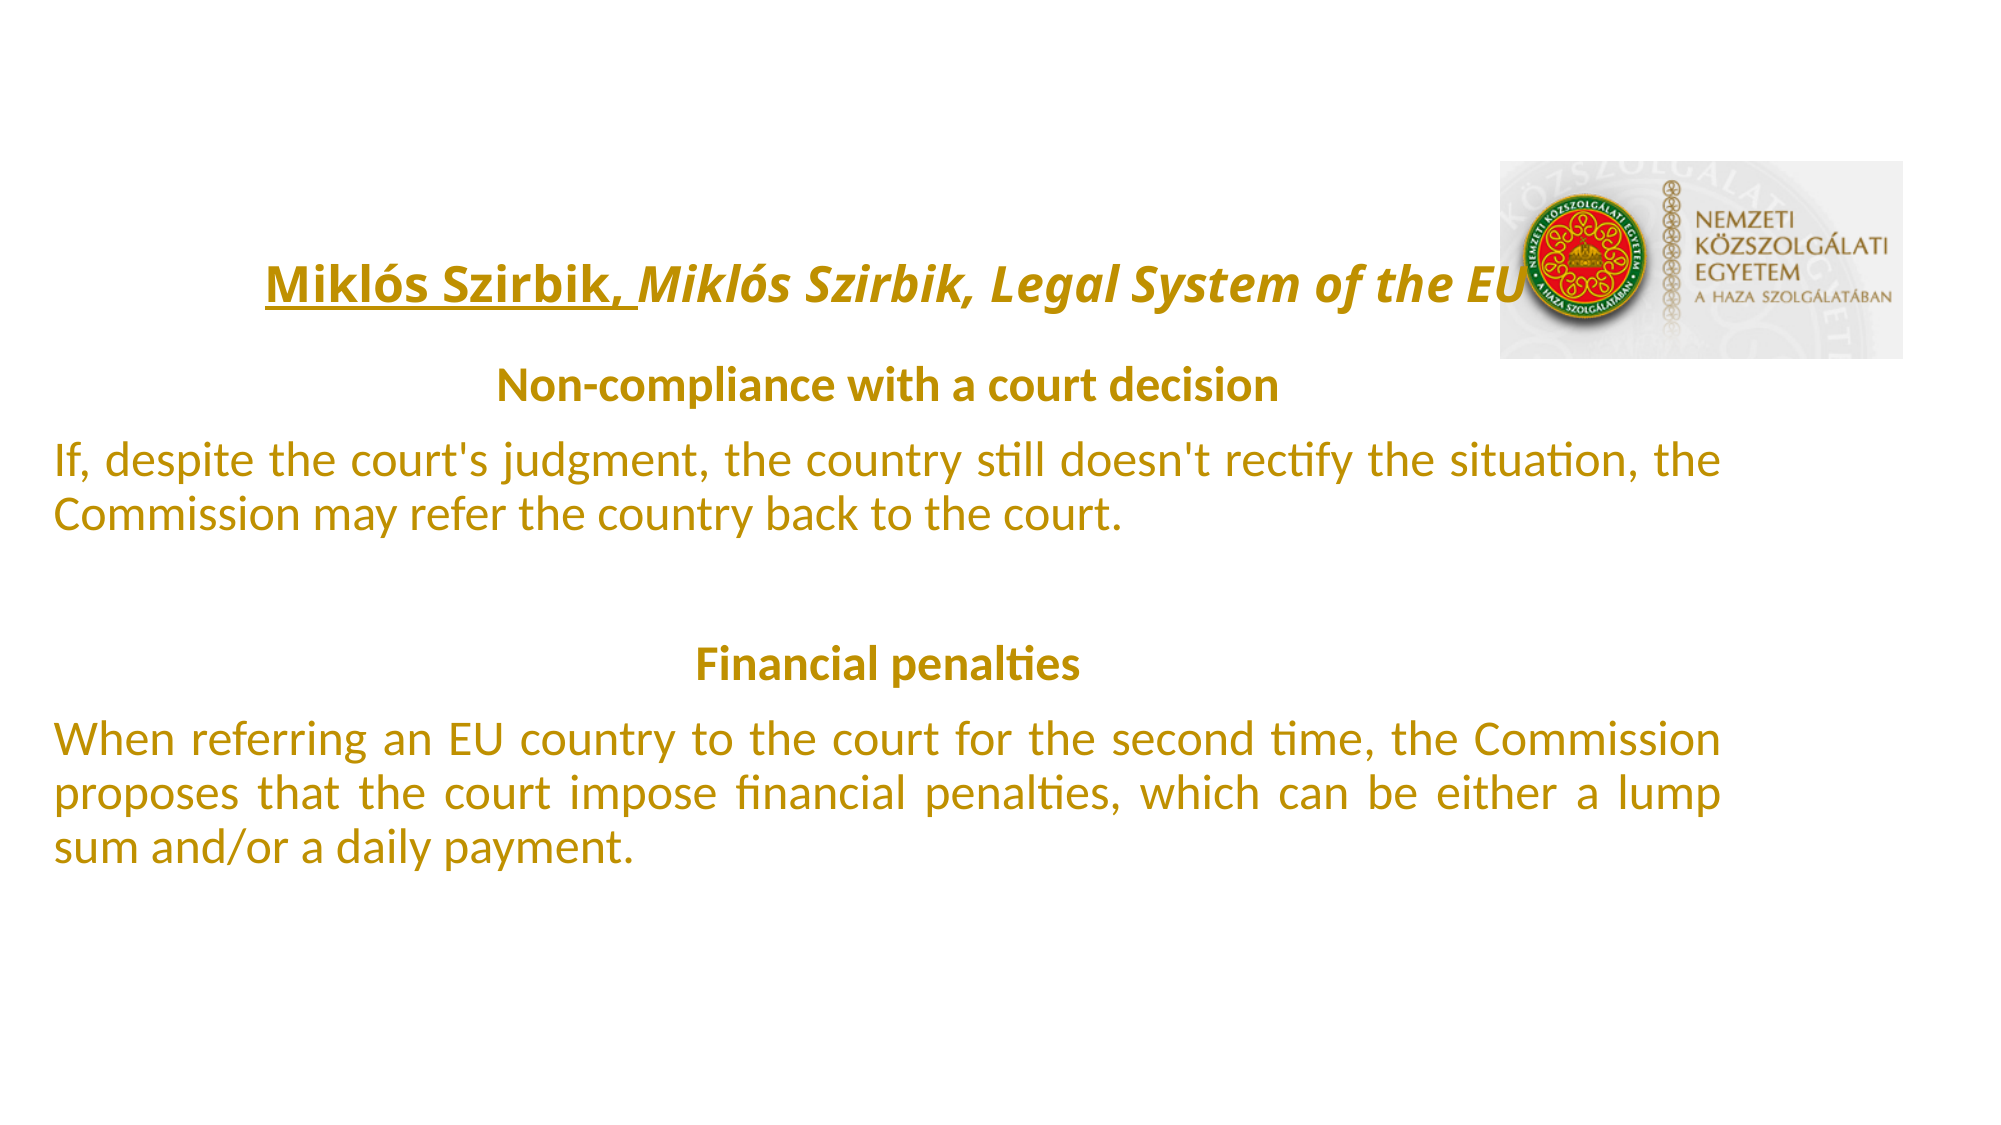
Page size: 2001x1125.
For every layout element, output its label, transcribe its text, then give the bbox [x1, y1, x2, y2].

picture [1500, 161, 1903, 359]
title Miklós Szirbik, Miklós Szirbik, Legal System of the EU [249, 138, 1925, 381]
subtitle Non-compliance with a court decision If, despite the court's judgment, the country still doesn't rectify the situation, the Commission may refer the country back to the court. Financial penalties When referring an EU country to the court for the second time, the Commission proposes that the court impose financial penalties, which can be either a lump sum and/or a daily payment. [38, 351, 1738, 1054]
